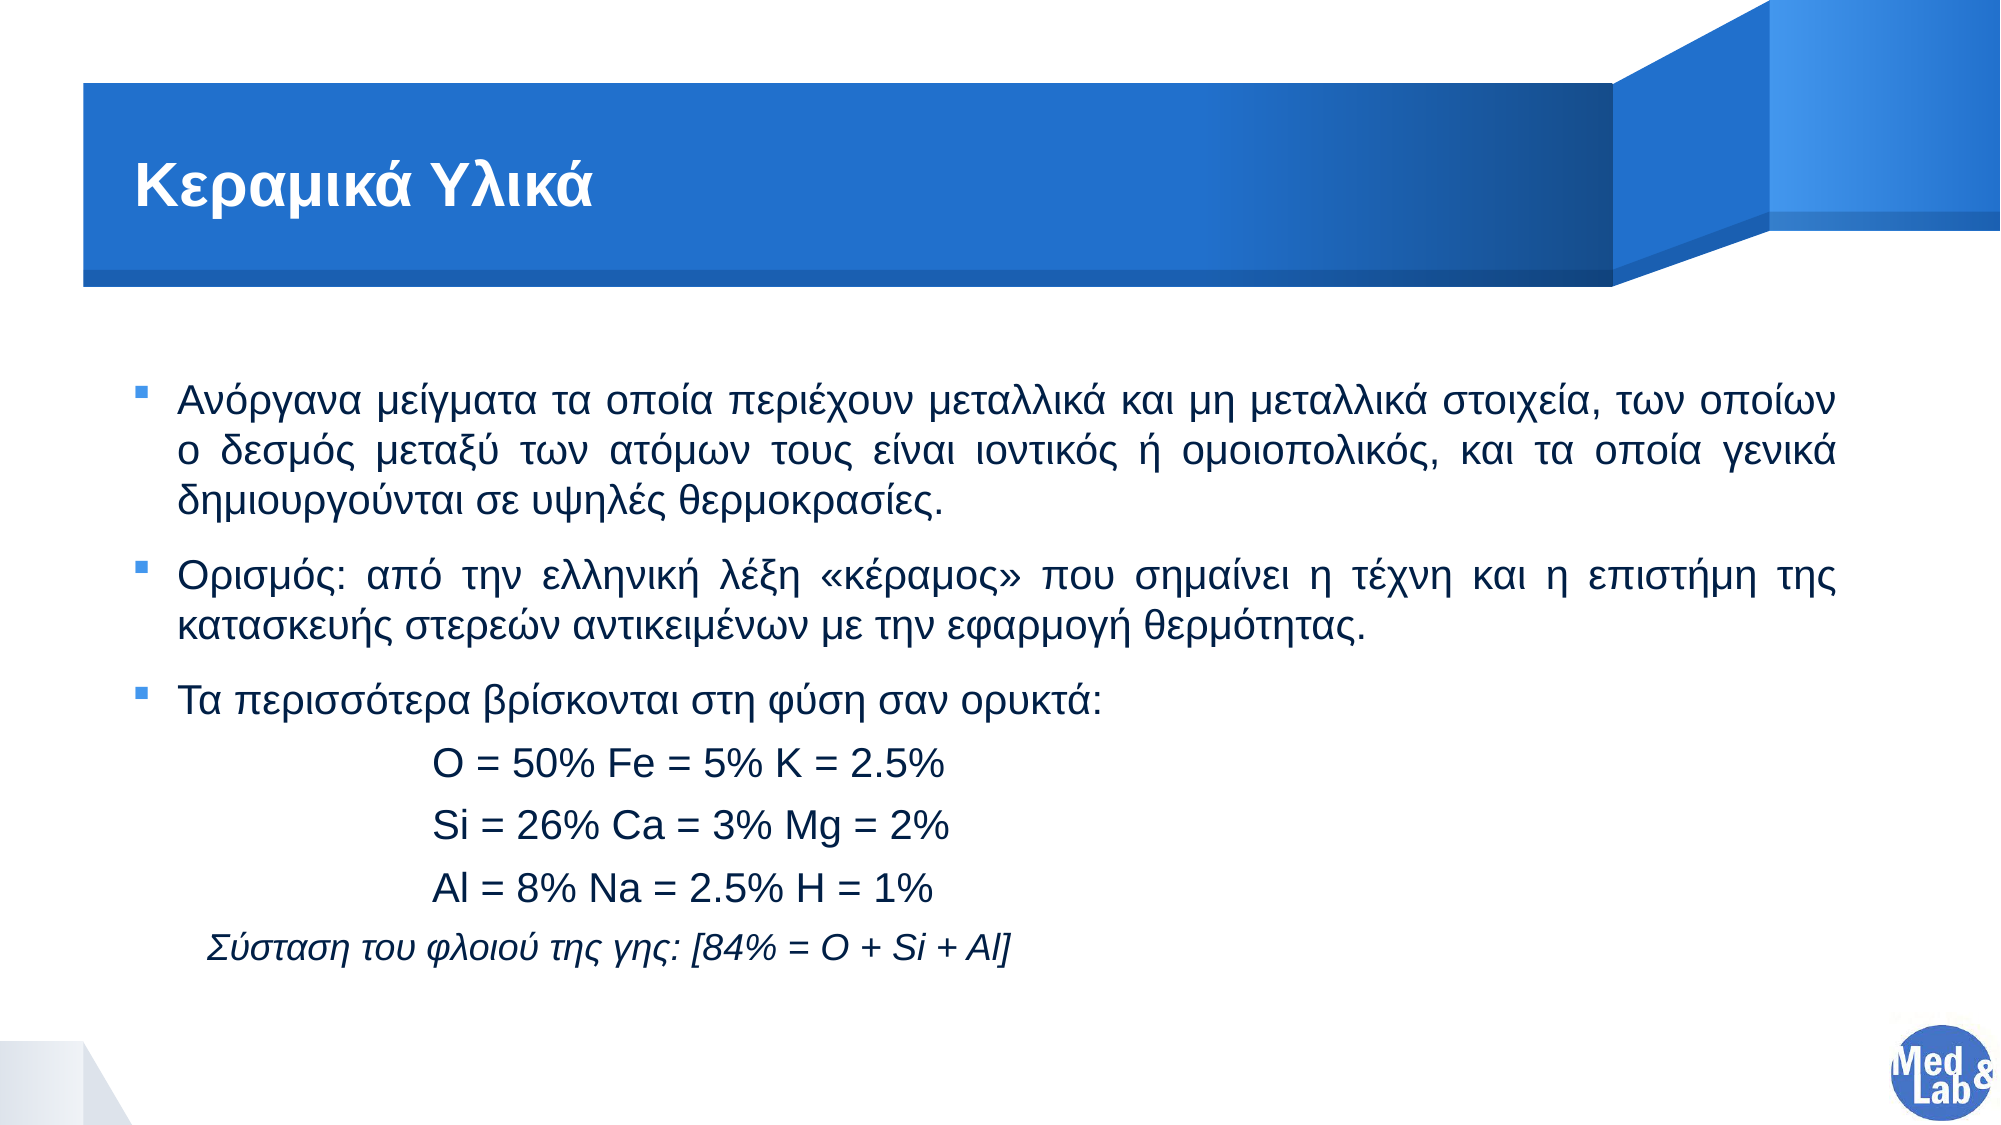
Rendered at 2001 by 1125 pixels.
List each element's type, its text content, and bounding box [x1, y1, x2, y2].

list Ανόργανα μείγματα τα οποία περιέχουν μεταλλικά και μη μεταλλικά στοιχεία, των οποίων ο δεσμός μεταξύ των ατόμων τους είναι ιοντικός ή ομοιοπολικός, και τα οποία γενικά δημιουργούνται σε υψηλές θερμοκρασίες. Ορισμός: από την ελληνική λέξη «κέραμος» που σημαίνει η τέχνη και η επιστήμη της κατασκευής στερεών αντικειμένων με την εφαρμογή θερμότητας. Τα περισσότερα βρίσκονται στη φύση σαν ορυκτά: O = 50% Fe = 5% K = 2.5% Si = 26% Ca = 3% Mg = 2% Al = 8% Na = 2.5% H = 1% Σύσταση του φλοιού της γης: [84% = O + Si + Al] [132, 372, 1838, 975]
picture [1889, 1012, 2000, 1121]
title Κεραμικά Υλικά [134, 85, 1613, 287]
